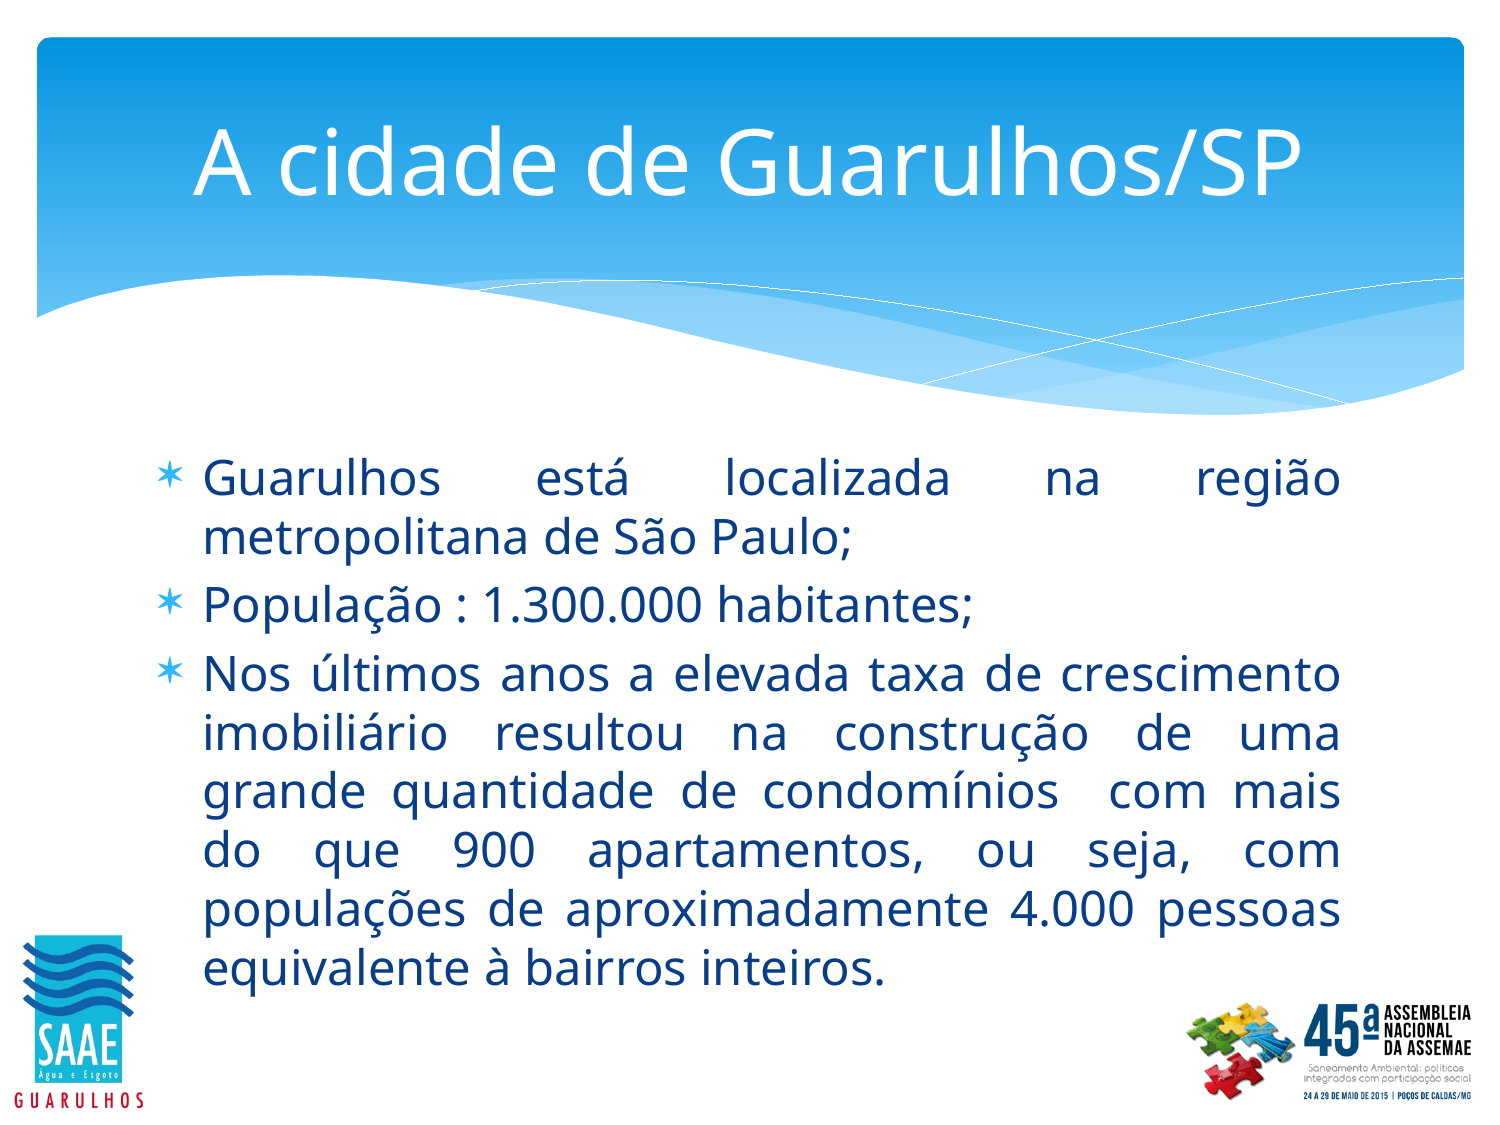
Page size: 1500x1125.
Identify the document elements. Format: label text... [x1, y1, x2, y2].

title A cidade de Guarulhos/SP [75, 55, 1425, 261]
picture [5, 921, 151, 1118]
picture [1174, 984, 1500, 1124]
list Guarulhos está localizada na região metropolitana de São Paulo; População : 1.300.000 habitantes; Nos últimos anos a elevada taxa de crescimento imobiliário resultou na construção de uma grande quantidade de condomínios com mais do que 900 apartamentos, ou seja, com populações de aproximadamente 4.000 pessoas equivalente à bairros inteiros. [143, 438, 1359, 1005]
